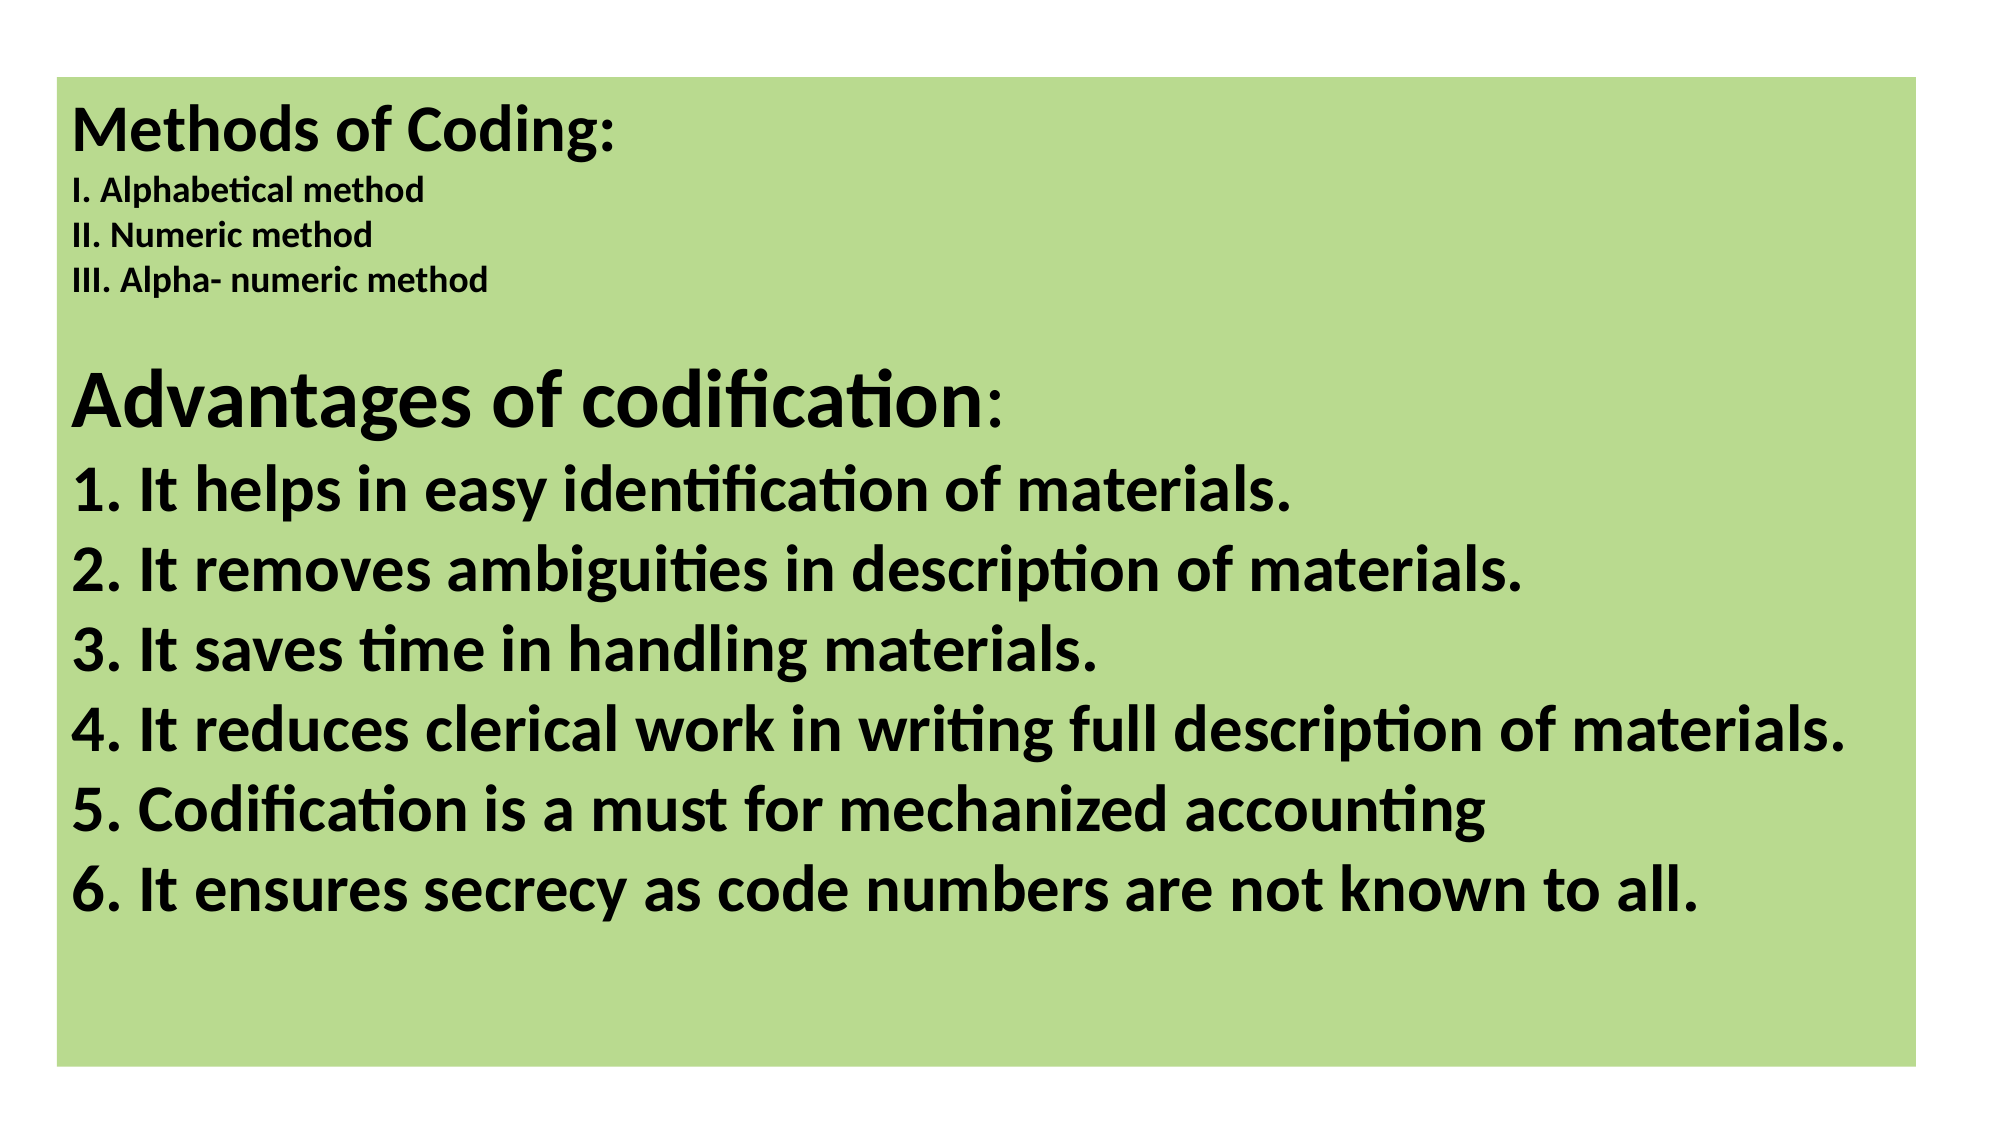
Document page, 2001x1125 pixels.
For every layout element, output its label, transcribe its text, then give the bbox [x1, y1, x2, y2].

text_box Methods of Coding: I. Alphabetical method II. Numeric method III. Alpha- numeric method Advantages of codification: 1. It helps in easy identification of materials. 2. It removes ambiguities in description of materials. 3. It saves time in handling materials. 4. It reduces clerical work in writing full description of materials. 5. Codification is a must for mechanized accounting 6. It ensures secrecy as code numbers are not known to all. [56, 77, 1916, 1067]
